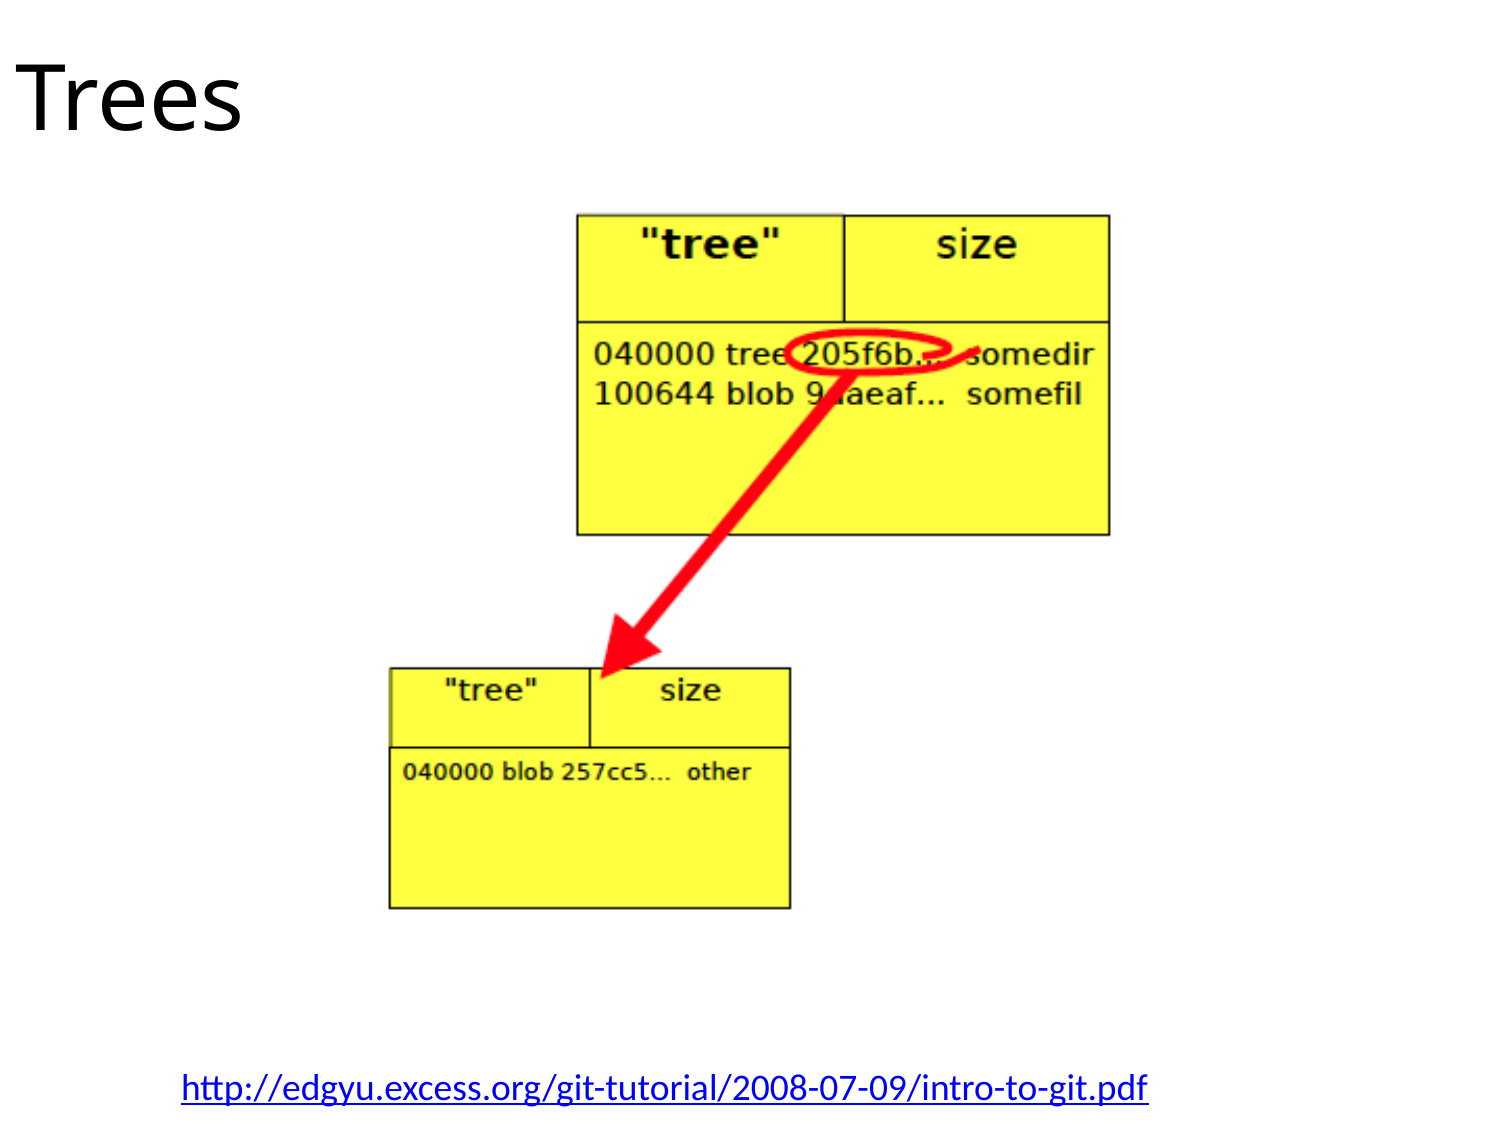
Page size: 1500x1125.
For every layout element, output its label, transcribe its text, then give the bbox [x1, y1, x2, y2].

title Trees [0, 0, 1500, 188]
picture [385, 209, 1115, 916]
text_box http://edgyu.excess.org/git-tutorial/2008-07-09/intro-to-git.pdf [166, 1055, 1164, 1116]
